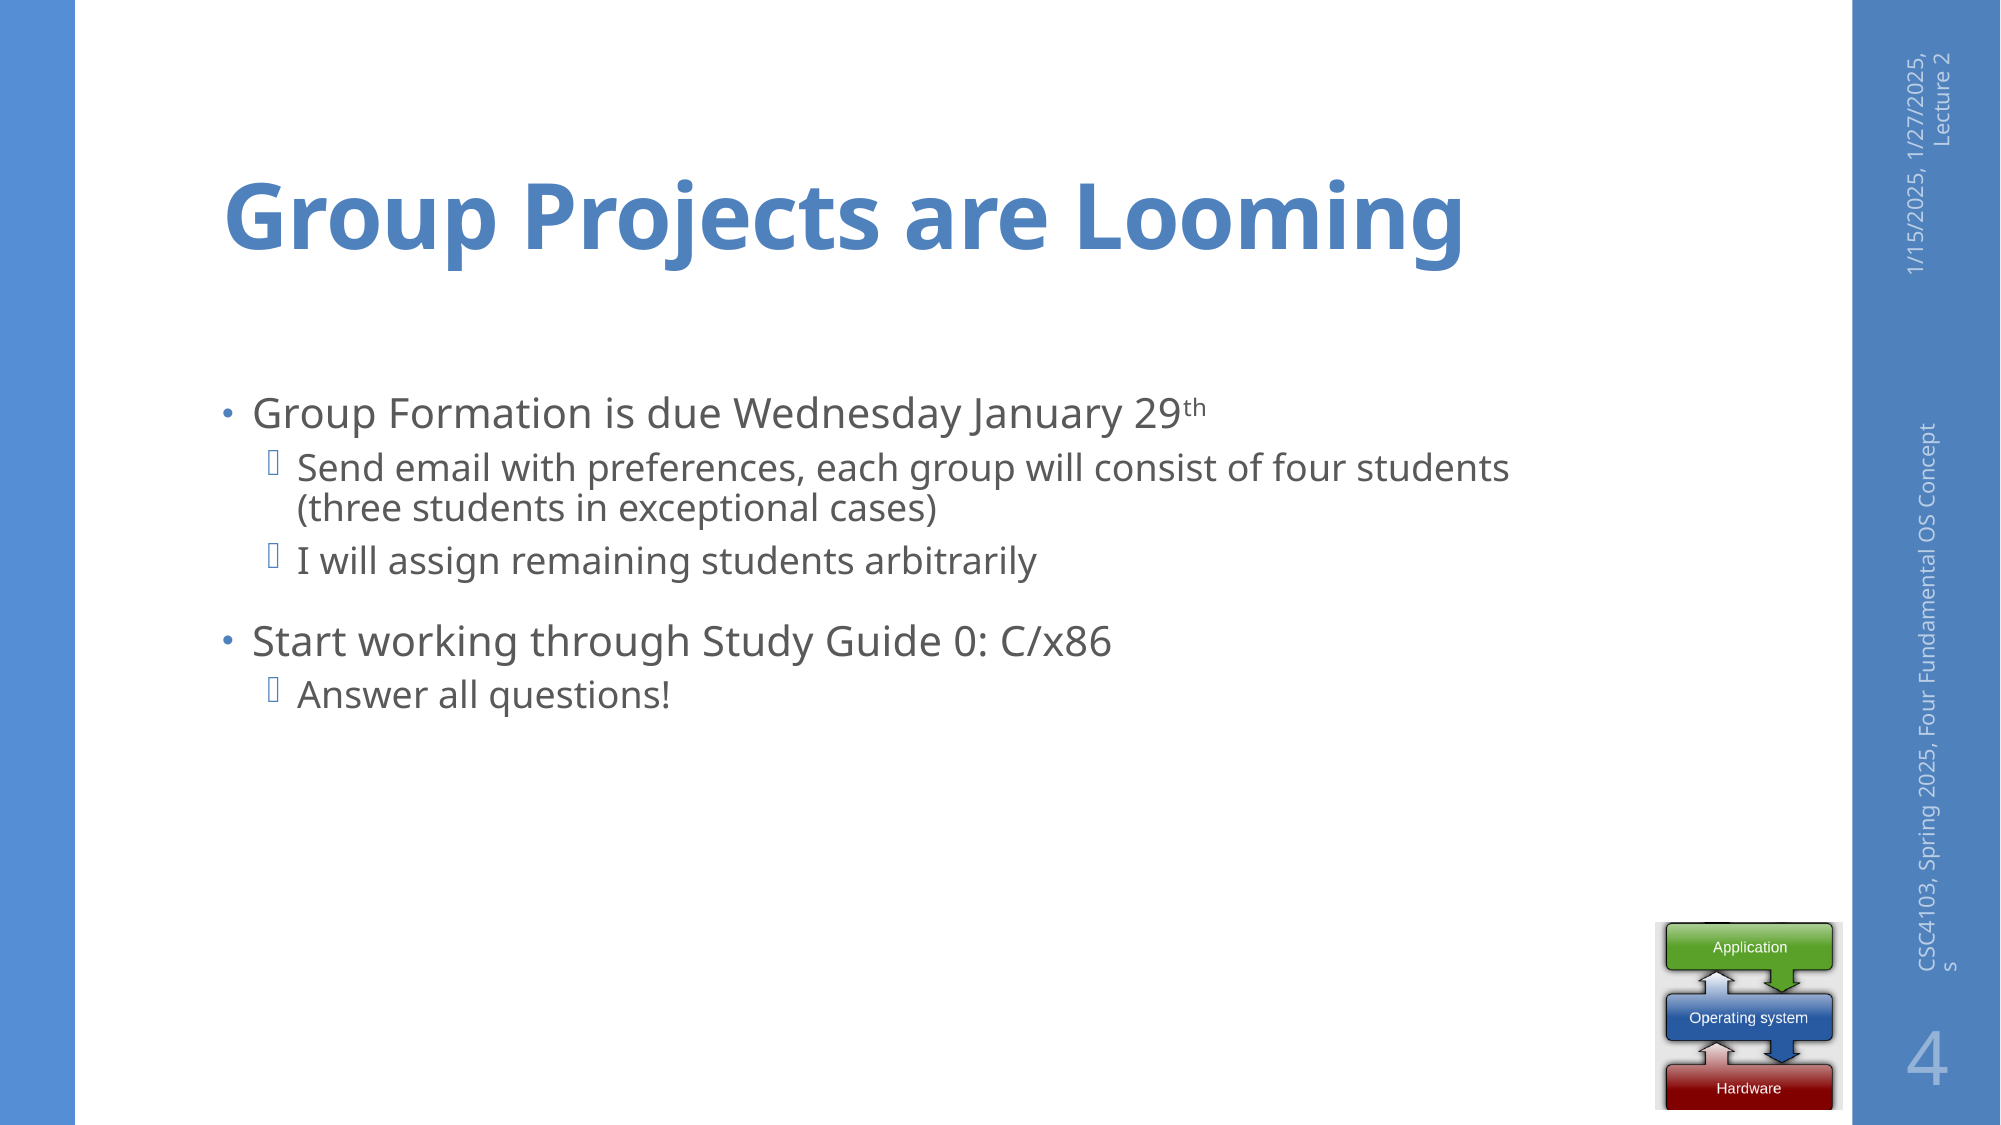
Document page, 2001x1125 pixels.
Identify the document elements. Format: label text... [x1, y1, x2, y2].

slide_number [1897, 37, 1958, 351]
slide_number 4 [1852, 1012, 2000, 1110]
footer CSC4103, Spring 2025, Four Fundamental OS Concepts [1897, 400, 1958, 988]
picture [1655, 922, 1843, 1110]
title Group Projects are Looming [206, 48, 1797, 278]
list Group Formation is due Wednesday January 29th Send email with preferences, each group will consist of four students (three students in exceptional cases) I will assign remaining students arbitrarily Start working through Study Guide 0: C/x86 Answer all questions! [206, 299, 1617, 1014]
